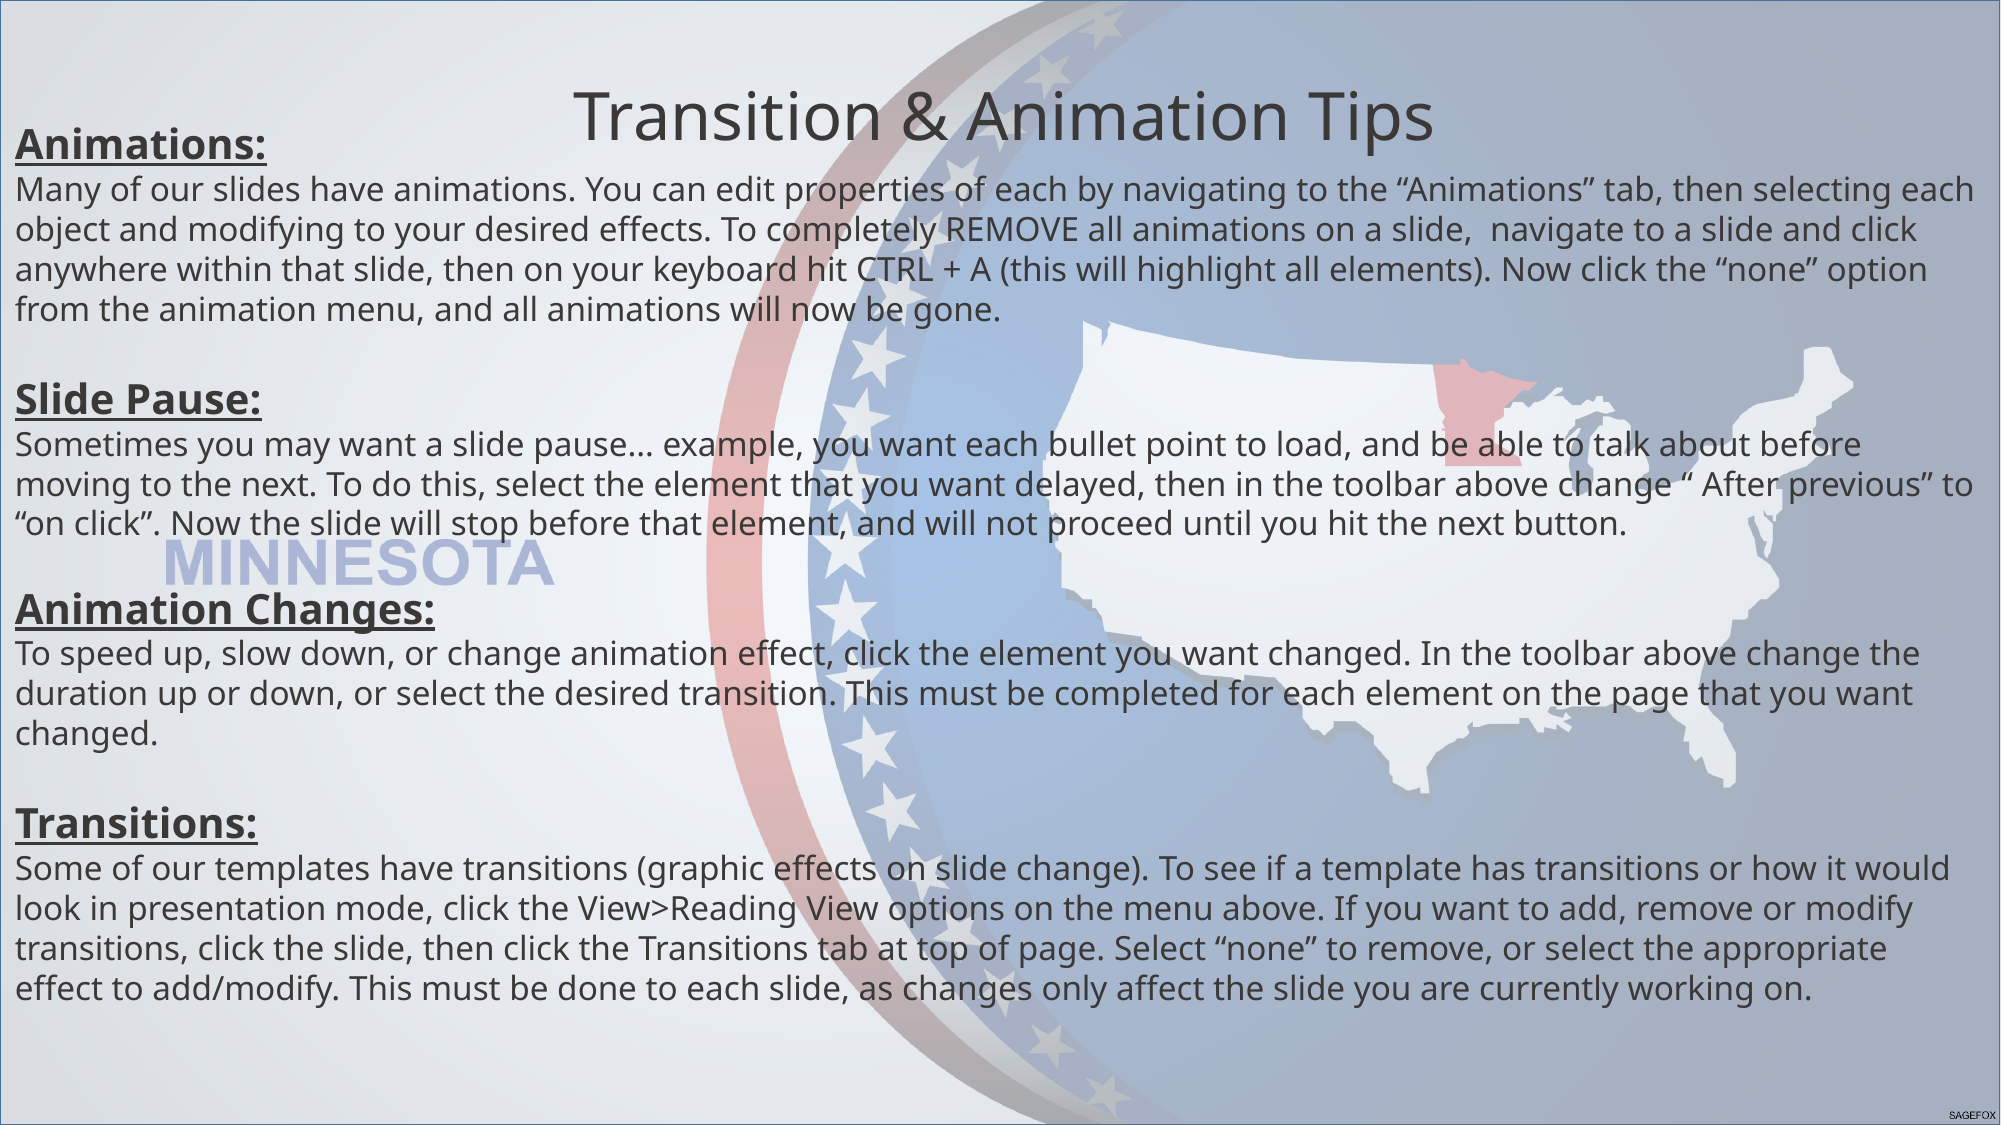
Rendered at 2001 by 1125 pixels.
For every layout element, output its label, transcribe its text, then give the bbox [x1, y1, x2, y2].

text_box Animations: Many of our slides have animations. You can edit properties of each by navigating to the “Animations” tab, then selecting each object and modifying to your desired effects. To completely REMOVE all animations on a slide, navigate to a slide and click anywhere within that slide, then on your keyboard hit CTRL + A (this will highlight all elements). Now click the “none” option from the animation menu, and all animations will now be gone. Slide Pause: Sometimes you may want a slide pause… example, you want each bullet point to load, and be able to talk about before moving to the next. To do this, select the element that you want delayed, then in the toolbar above change “ After previous” to “on click”. Now the slide will stop before that element, and will not proceed until you hit the next button. Animation Changes: To speed up, slow down, or change animation effect, click the element you want changed. In the toolbar above change the duration up or down, or select the desired transition. This must be completed for each element on the page that you want changed. Transitions: Some of our templates have transitions (graphic effects on slide change). To see if a template has transitions or how it would look in presentation mode, click the View>Reading View options on the menu above. If you want to add, remove or modify transitions, click the slide, then click the Transitions tab at top of page. Select “none” to remove, or select the appropriate effect to add/modify. This must be done to each slide, as changes only affect the slide you are currently working on. [0, 0, 2000, 1125]
title Transition & Animation Tips [477, 59, 1532, 177]
